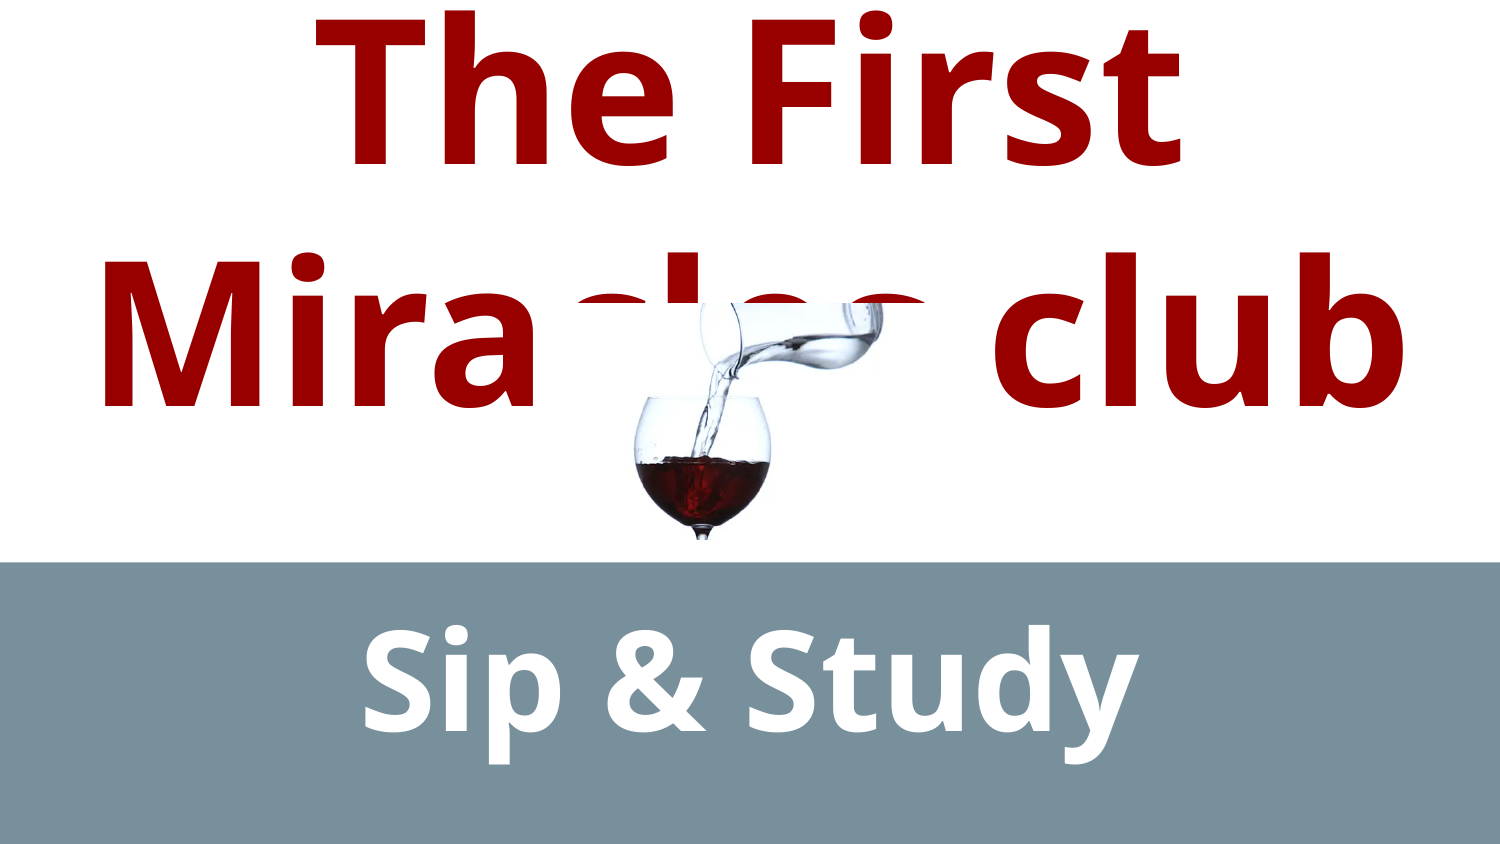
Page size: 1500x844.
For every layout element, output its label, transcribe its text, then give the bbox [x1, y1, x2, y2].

subtitle Sip & Study [51, 593, 1449, 759]
picture [556, 303, 944, 541]
title The First Miracles club [51, 20, 1449, 389]
